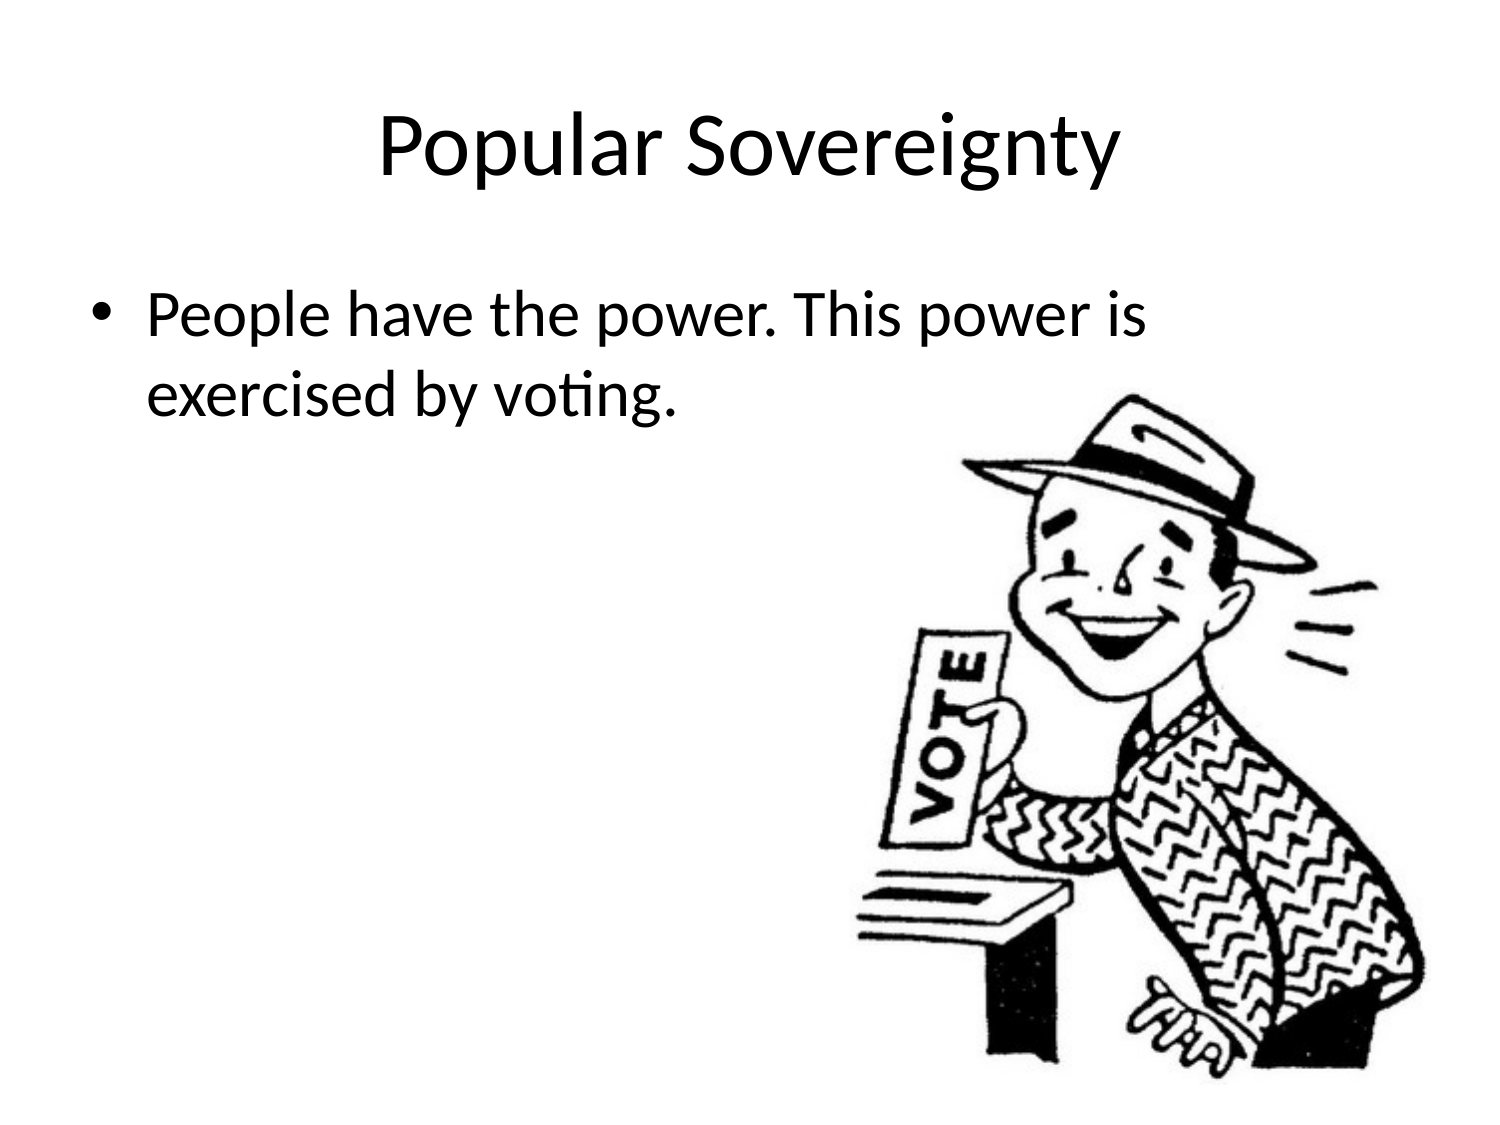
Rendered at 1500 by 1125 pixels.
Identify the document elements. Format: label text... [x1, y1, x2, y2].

title Popular Sovereignty [75, 45, 1425, 233]
picture [849, 387, 1432, 1085]
list People have the power. This power is exercised by voting. [75, 262, 1425, 1005]
